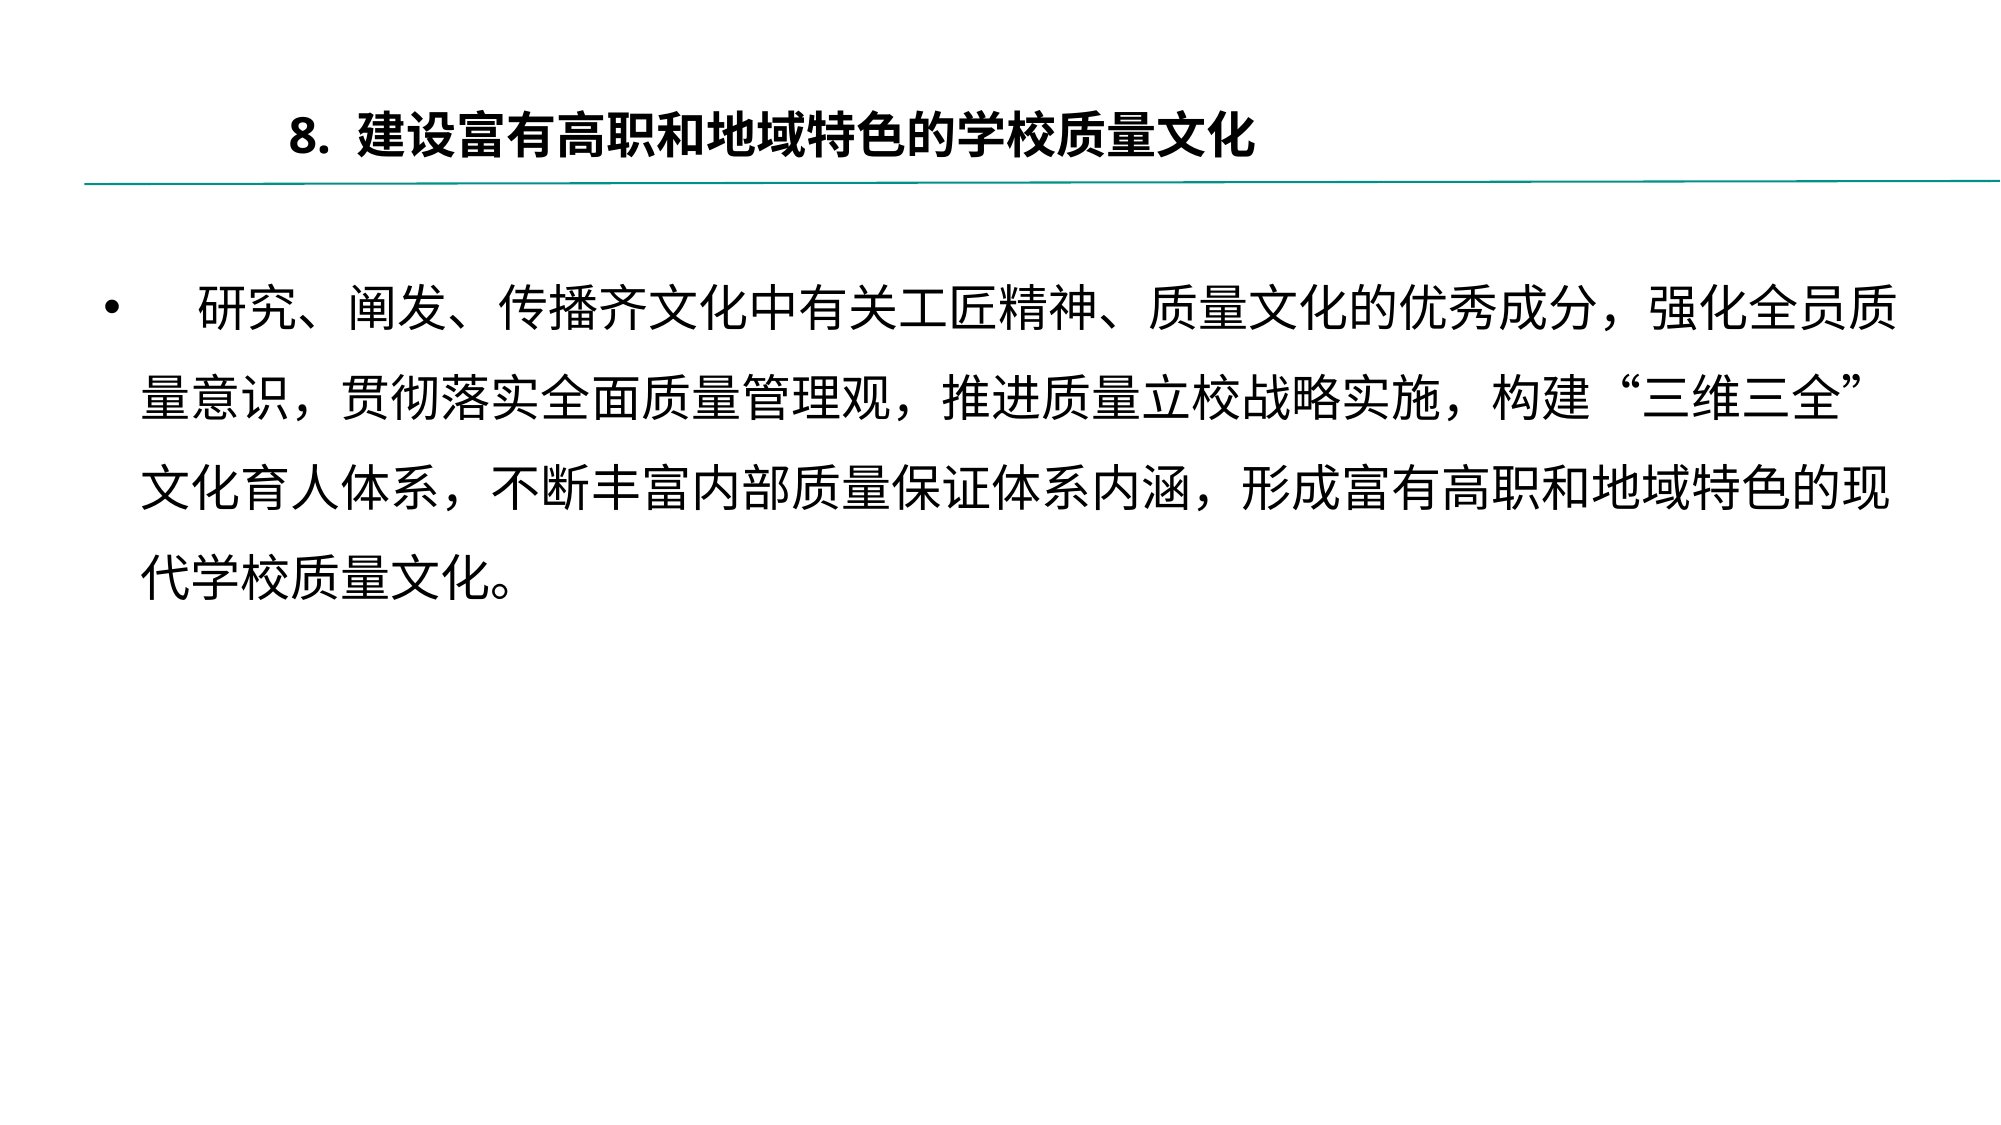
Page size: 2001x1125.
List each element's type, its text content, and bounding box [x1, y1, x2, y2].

list 研究、阐发、传播齐文化中有关工匠精神、质量文化的优秀成分，强化全员质量意识，贯彻落实全面质量管理观，推进质量立校战略实施，构建“三维三全”文化育人体系，不断丰富内部质量保证体系内涵，形成富有高职和地域特色的现代学校质量文化。 [88, 239, 1940, 623]
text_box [84, 180, 2000, 185]
text_box 8. 建设富有高职和地域特色的学校质量文化 [273, 95, 1362, 171]
